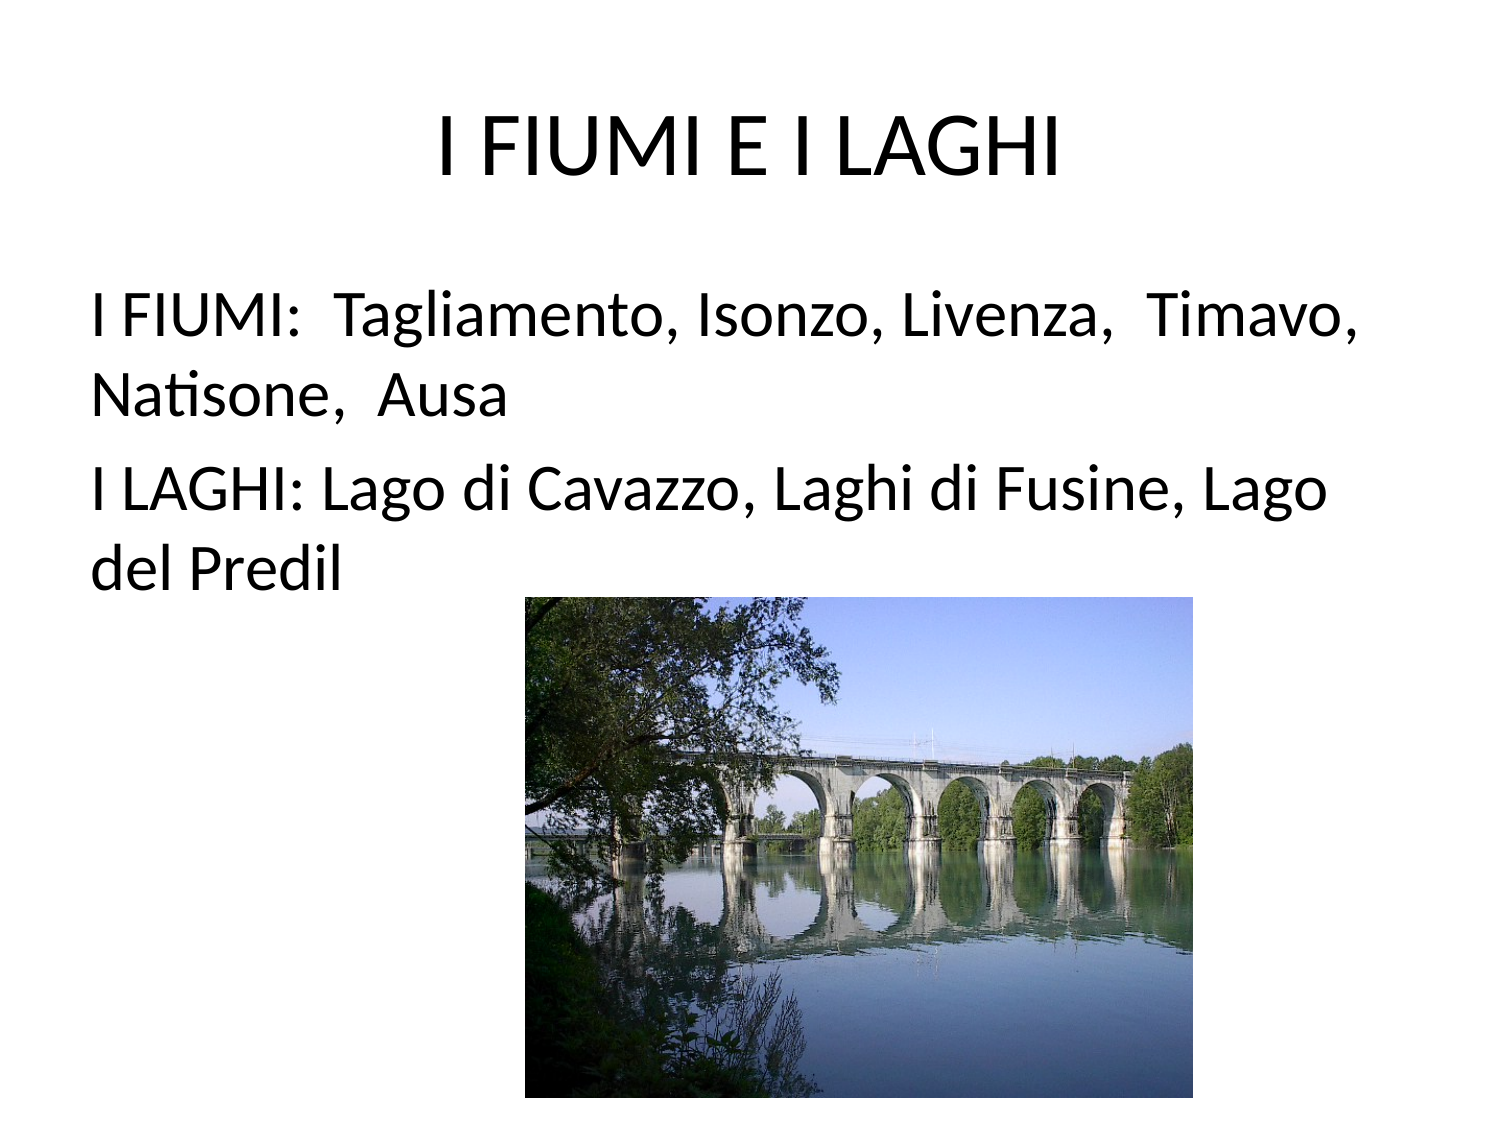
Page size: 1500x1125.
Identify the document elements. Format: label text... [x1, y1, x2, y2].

list I FIUMI: Tagliamento, Isonzo, Livenza, Timavo, Natisone, Ausa I LAGHI: Lago di Cavazzo, Laghi di Fusine, Lago del Predil [75, 262, 1425, 1005]
title I FIUMI E I LAGHI [75, 45, 1425, 233]
picture [525, 597, 1193, 1098]
